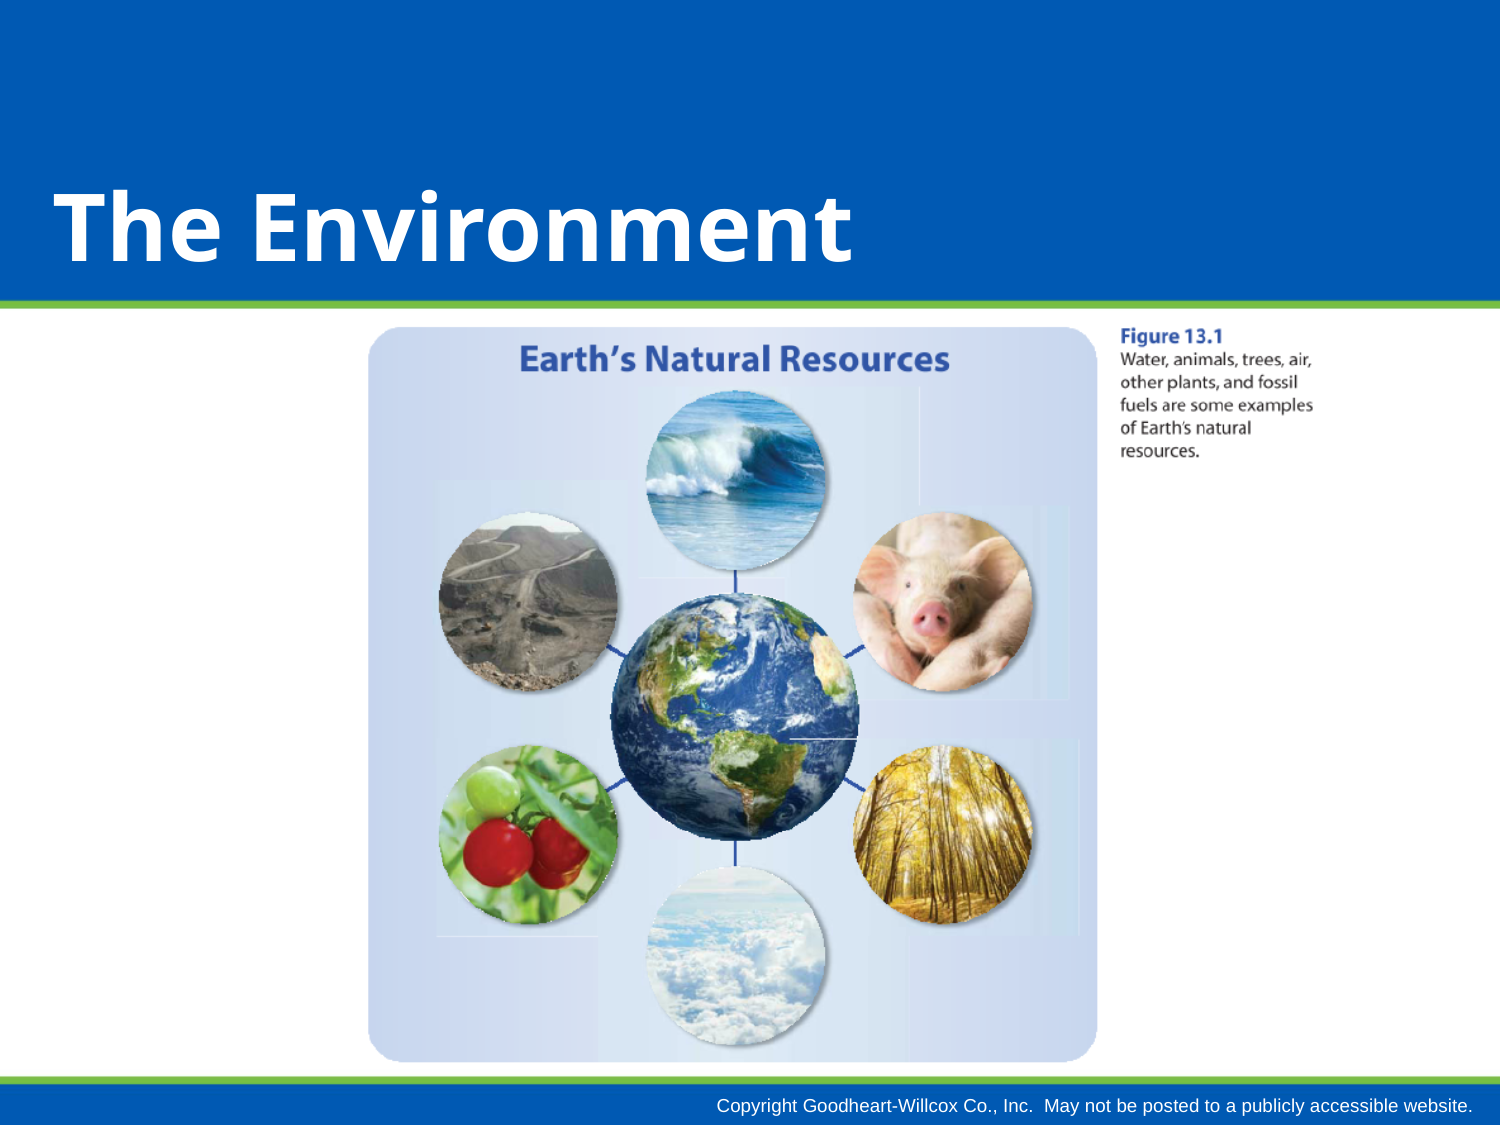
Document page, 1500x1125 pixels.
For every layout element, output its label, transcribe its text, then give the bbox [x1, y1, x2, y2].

title The Environment [37, 39, 1463, 288]
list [364, 326, 1320, 1065]
picture [0, 0, 1500, 1125]
